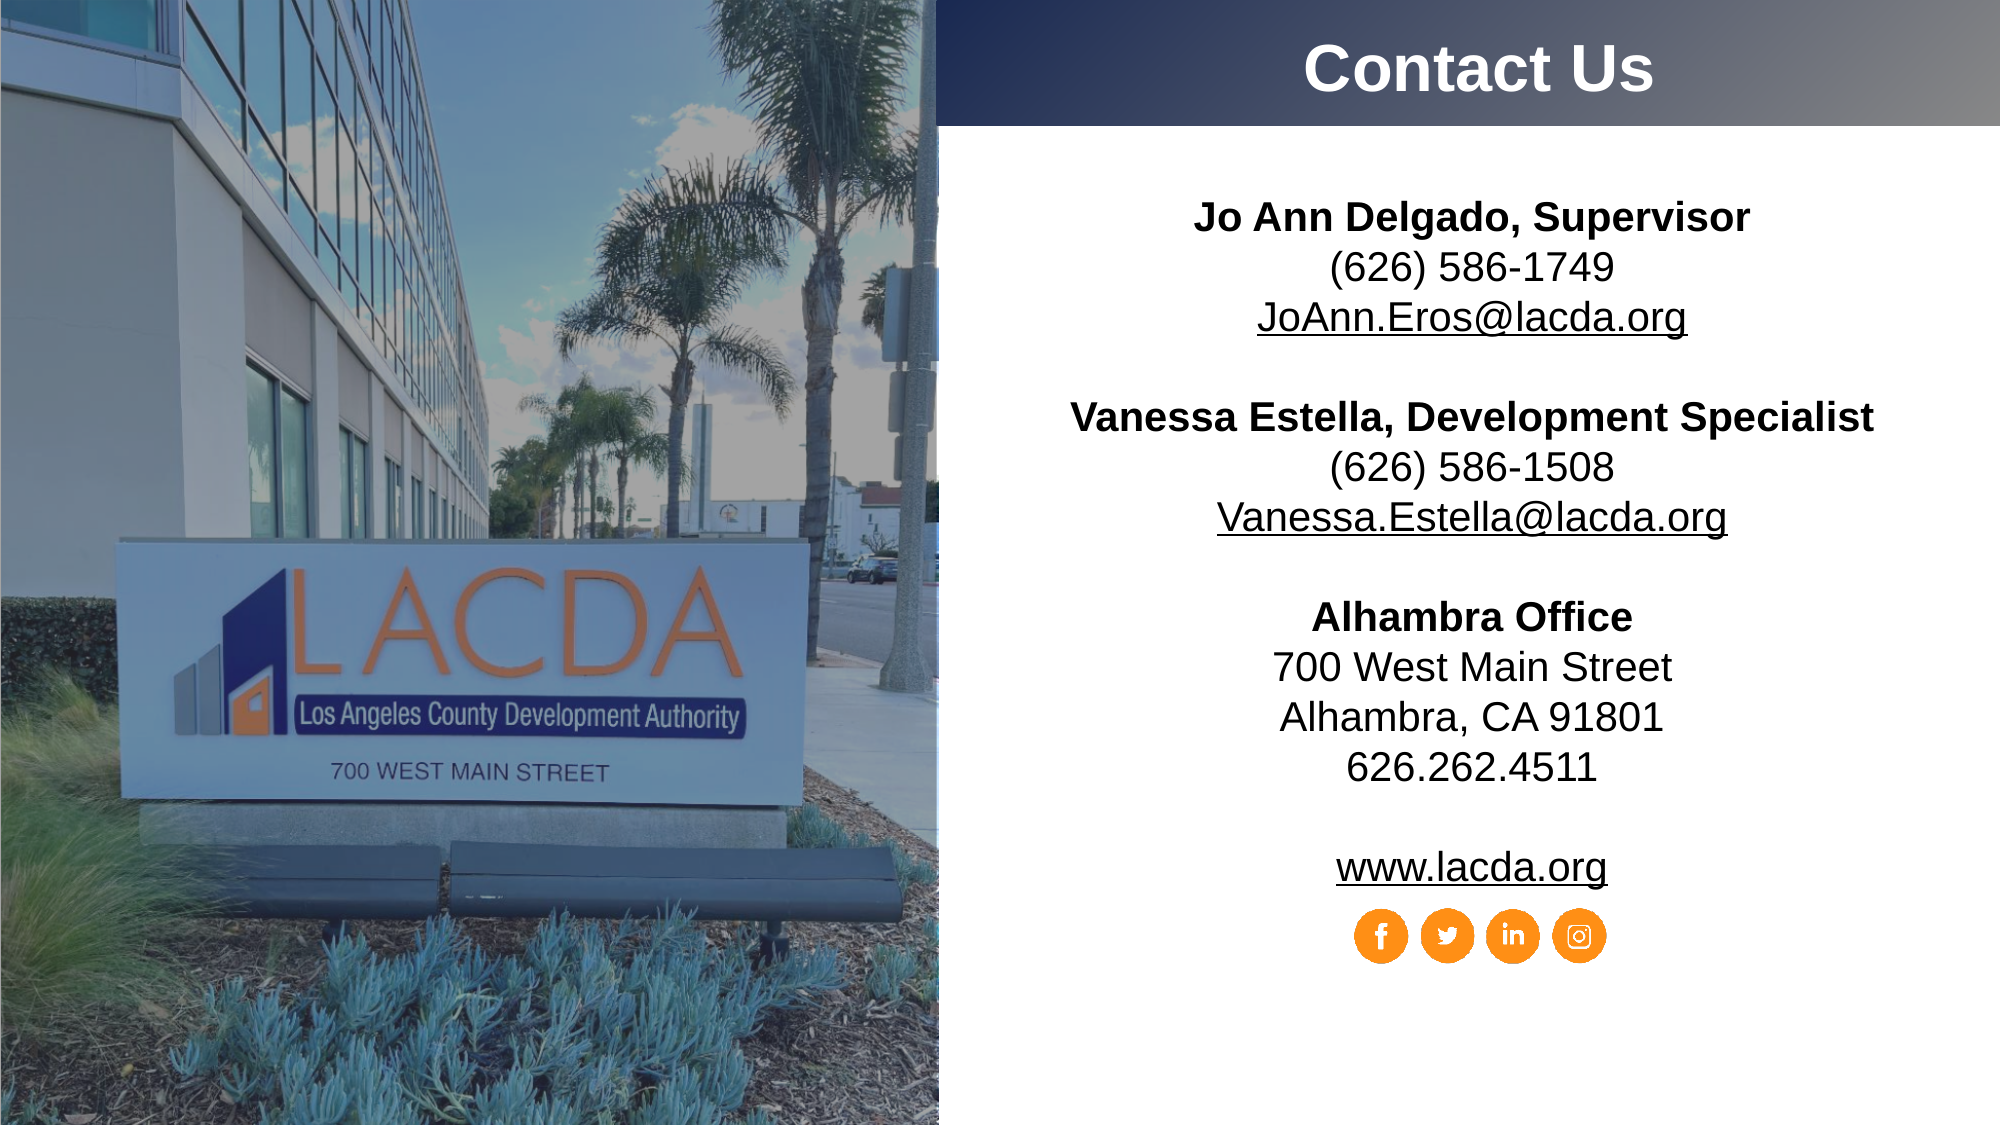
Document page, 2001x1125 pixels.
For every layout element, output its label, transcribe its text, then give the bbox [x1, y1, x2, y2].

text_box [936, 0, 2000, 126]
picture [1353, 897, 1607, 973]
text_box [0, 0, 936, 93]
text_box Contact Us [1289, 17, 1671, 113]
picture [0, 93, 1032, 1125]
text_box Jo Ann Delgado, Supervisor (626) 586-1749 JoAnn.Eros@lacda.org Vanessa Estella, Development Specialist (626) 586-1508 Vanessa.Estella@lacda.org Alhambra Office 700 West Main Street Alhambra, CA 91801 626.262.4511 www.lacda.org [1054, 132, 1890, 898]
text_box [0, 1032, 938, 1125]
